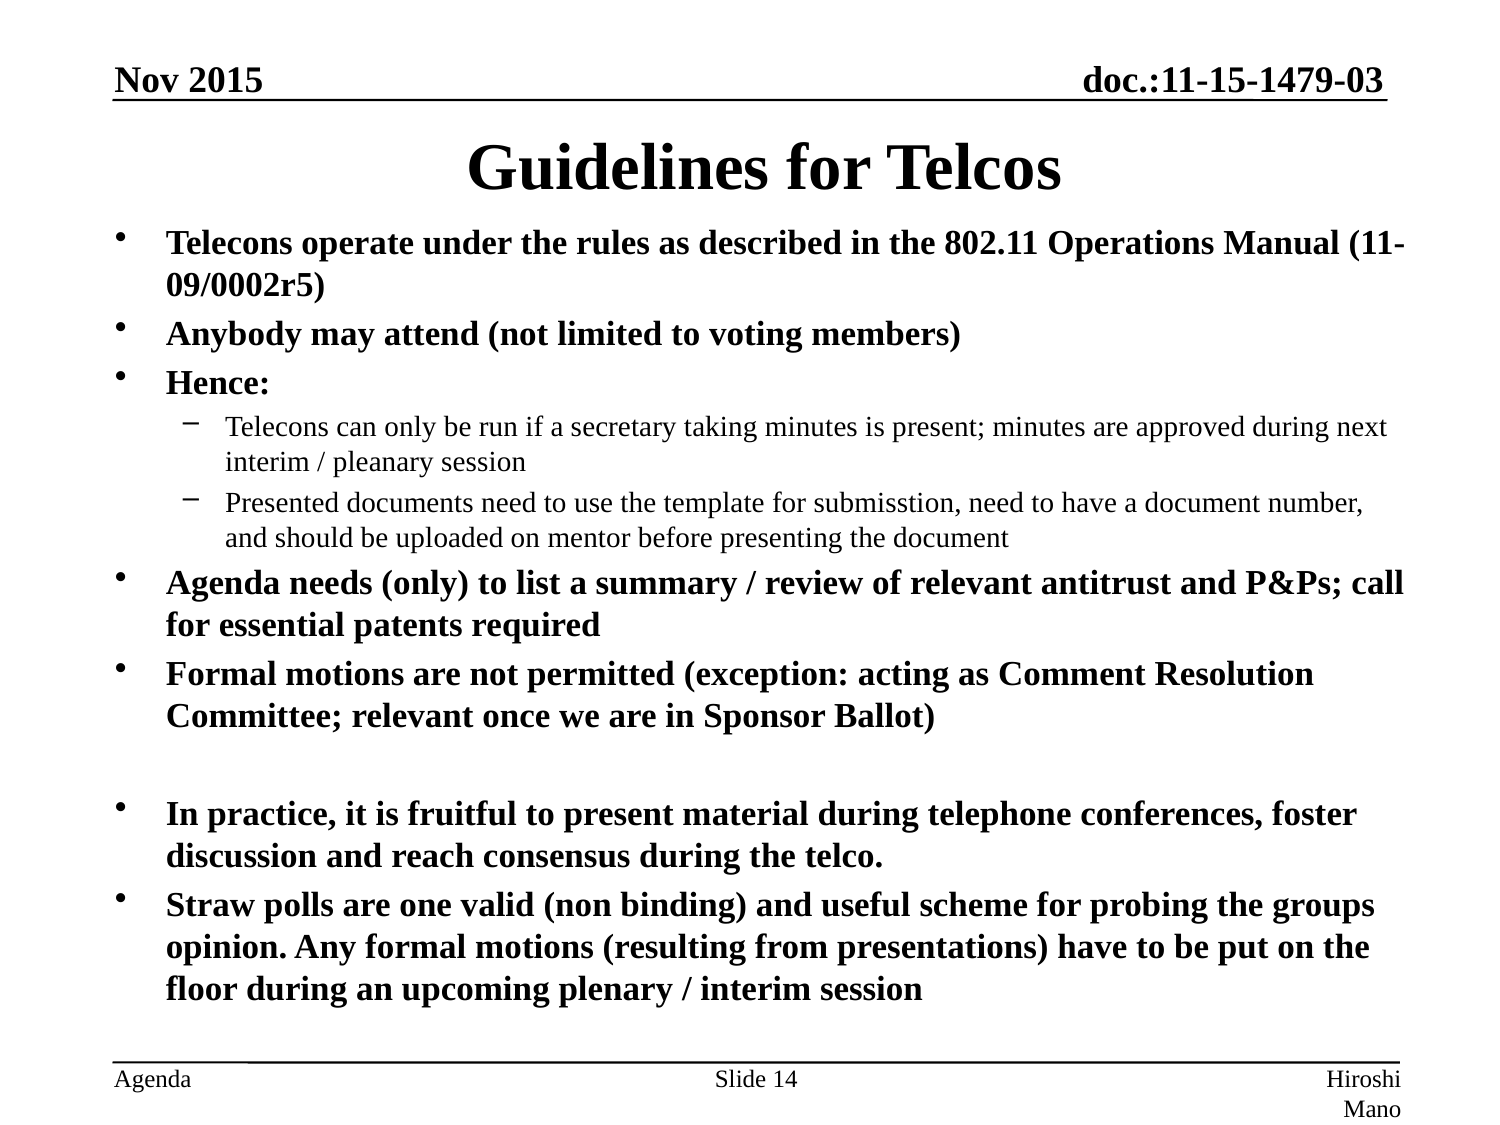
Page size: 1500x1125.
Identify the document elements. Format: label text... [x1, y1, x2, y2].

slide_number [114, 54, 265, 101]
slide_number Slide 14 [712, 1061, 800, 1093]
title Guidelines for Telcos [112, 112, 1401, 212]
footer Hiroshi Mano (KDTI) [1324, 1061, 1402, 1093]
list Telecons operate under the rules as described in the 802.11 Operations Manual (11-09/0002r5) Anybody may attend (not limited to voting members) Hence: Telecons can only be run if a secretary taking minutes is present; minutes are approved during next interim / pleanary session Presented documents need to use the template for submisstion, need to have a document number, and should be uploaded on mentor before presenting the document Agenda needs (only) to list a summary / review of relevant antitrust and P&Ps; call for essential patents required Formal motions are not permitted (exception: acting as Comment Resolution Committee; relevant once we are in Sponsor Ballot) In practice, it is fruitful to present material during telephone conferences, foster discussion and reach consensus during the telco. Straw polls are one valid (non binding) and useful scheme for probing the groups opinion. Any formal motions (resulting from presentations) have to be put on the floor during an upcoming plenary / interim session [99, 212, 1426, 1026]
